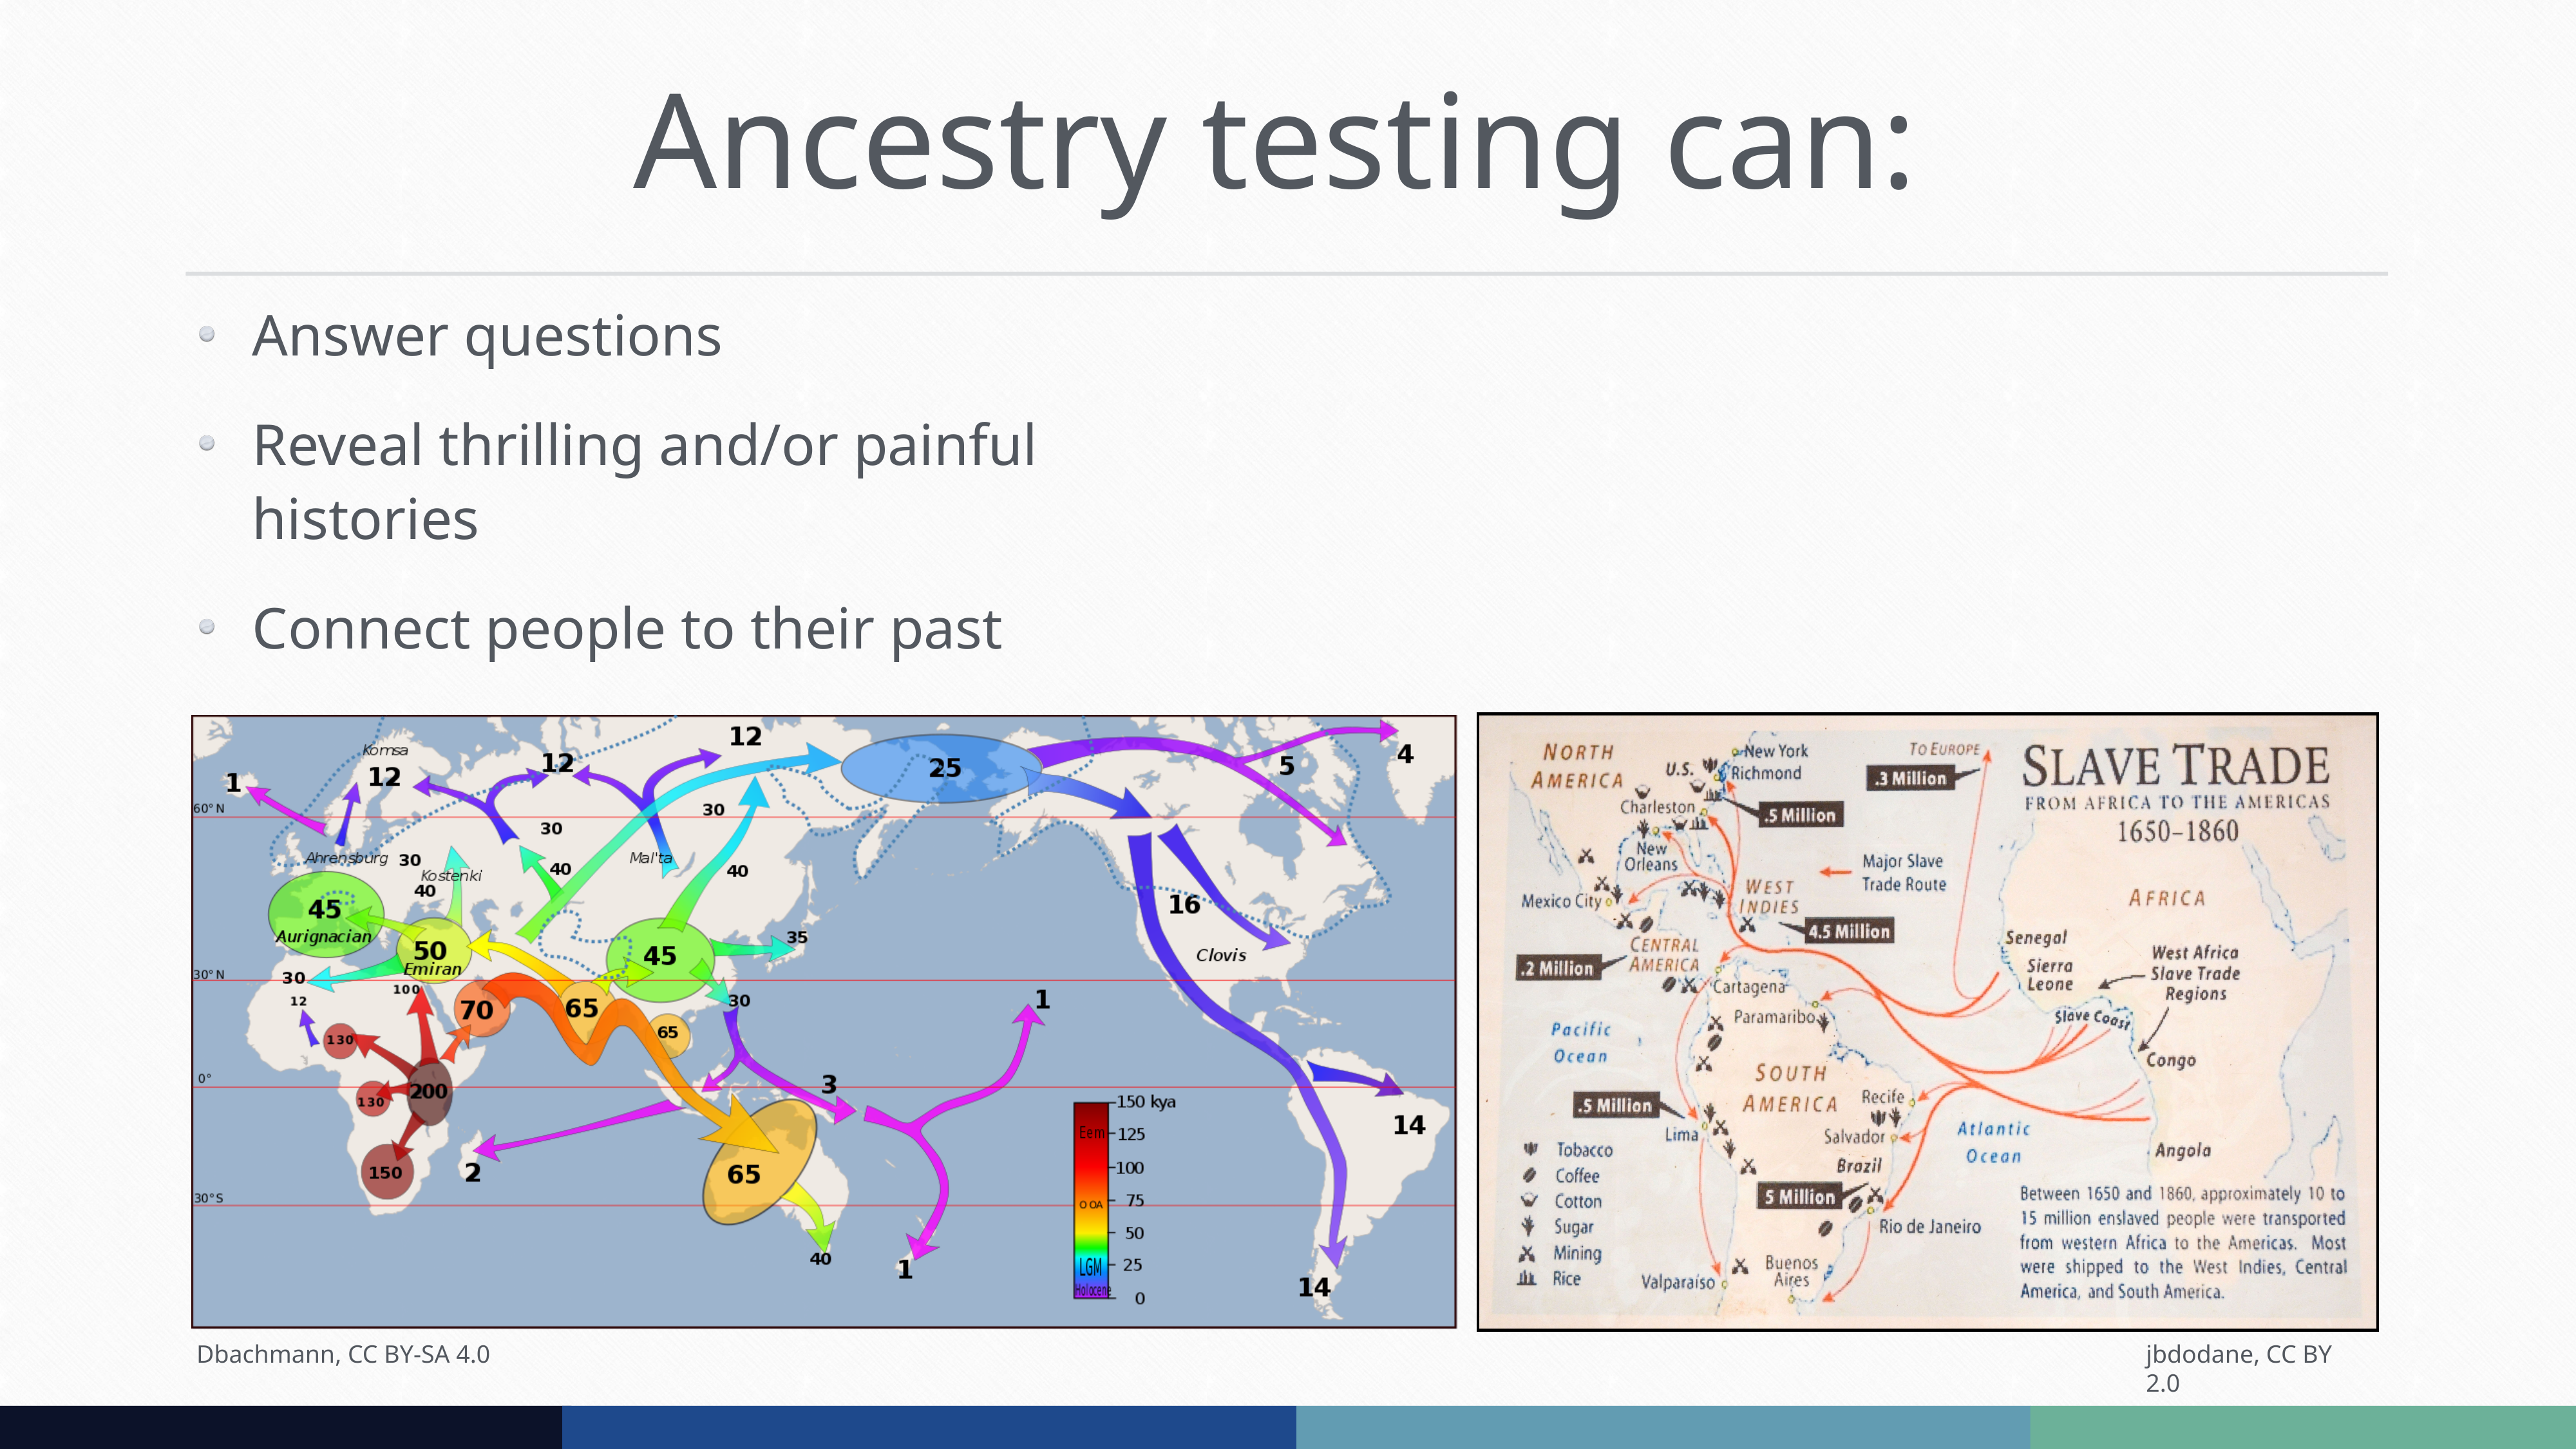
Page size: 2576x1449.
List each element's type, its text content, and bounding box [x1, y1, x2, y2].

picture [0, 0, 2576, 1405]
title Ancestry testing can: [510, 47, 2041, 255]
list Answer questions Reveal thrilling and/or painful histories Connect people to their past [198, 314, 1264, 638]
text_box Dbachmann, CC BY-SA 4.0 [191, 1334, 499, 1372]
text_box jbdodane, CC BY 2.0 [2141, 1334, 2375, 1401]
